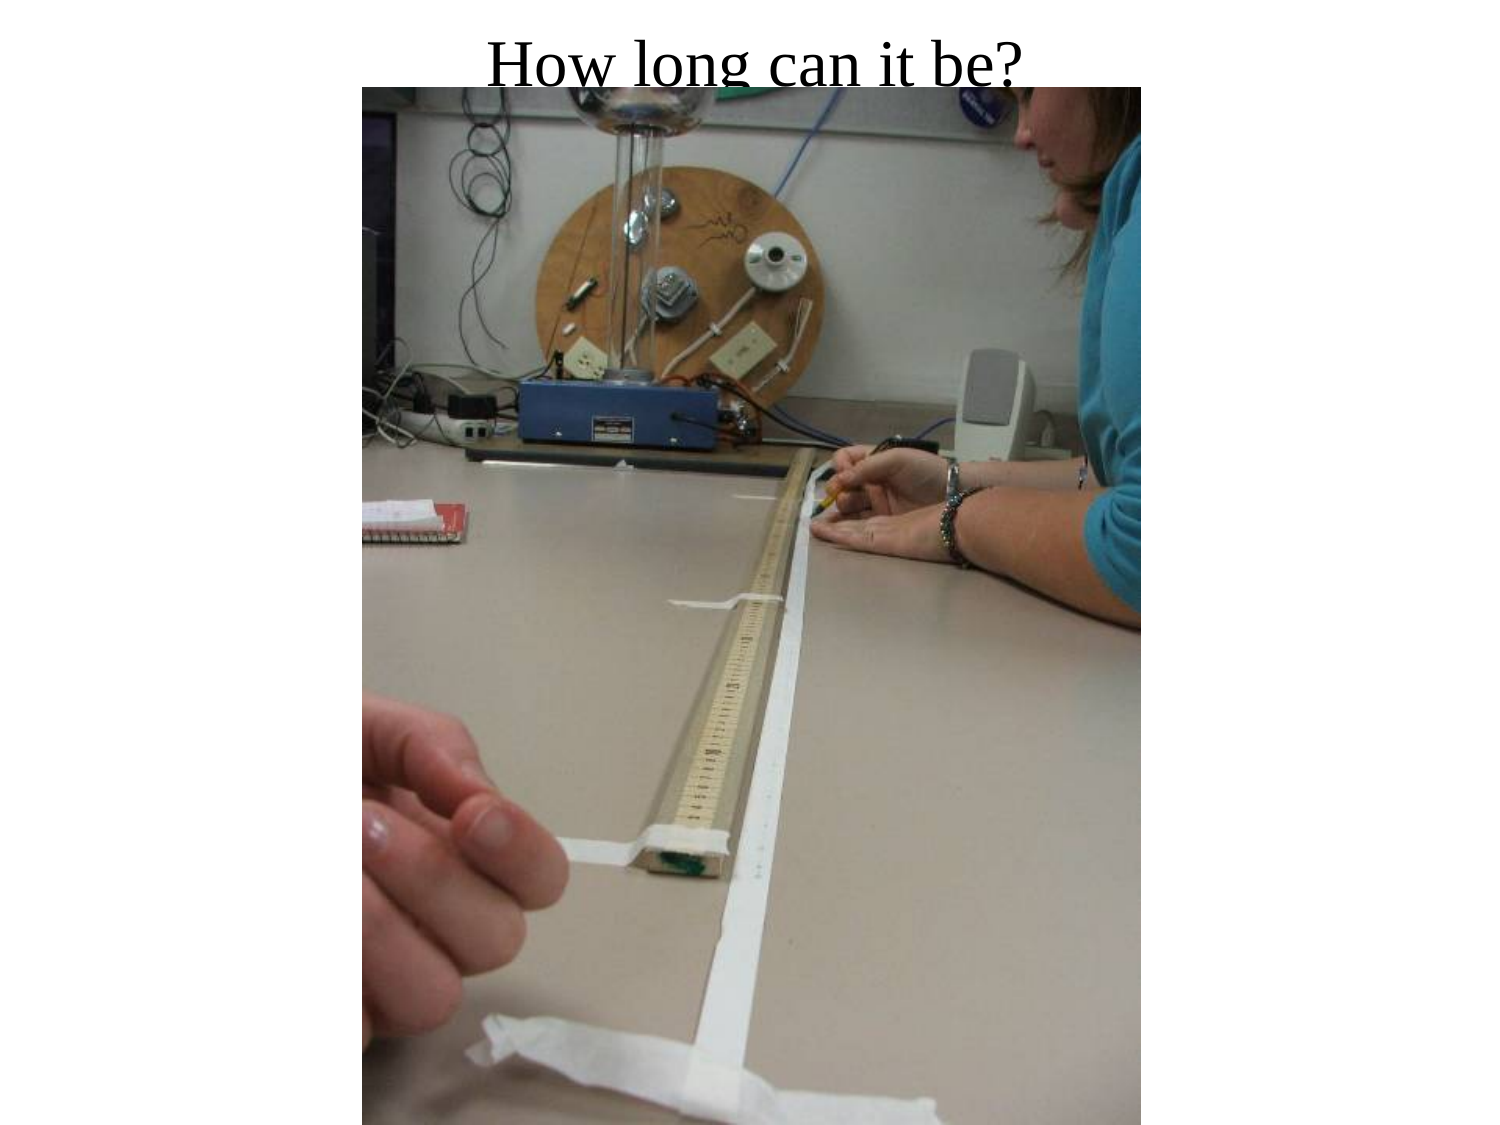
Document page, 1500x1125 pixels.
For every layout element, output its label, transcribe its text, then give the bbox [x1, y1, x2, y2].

text_box How long can it be? [99, 12, 1413, 108]
picture [362, 87, 1141, 1125]
